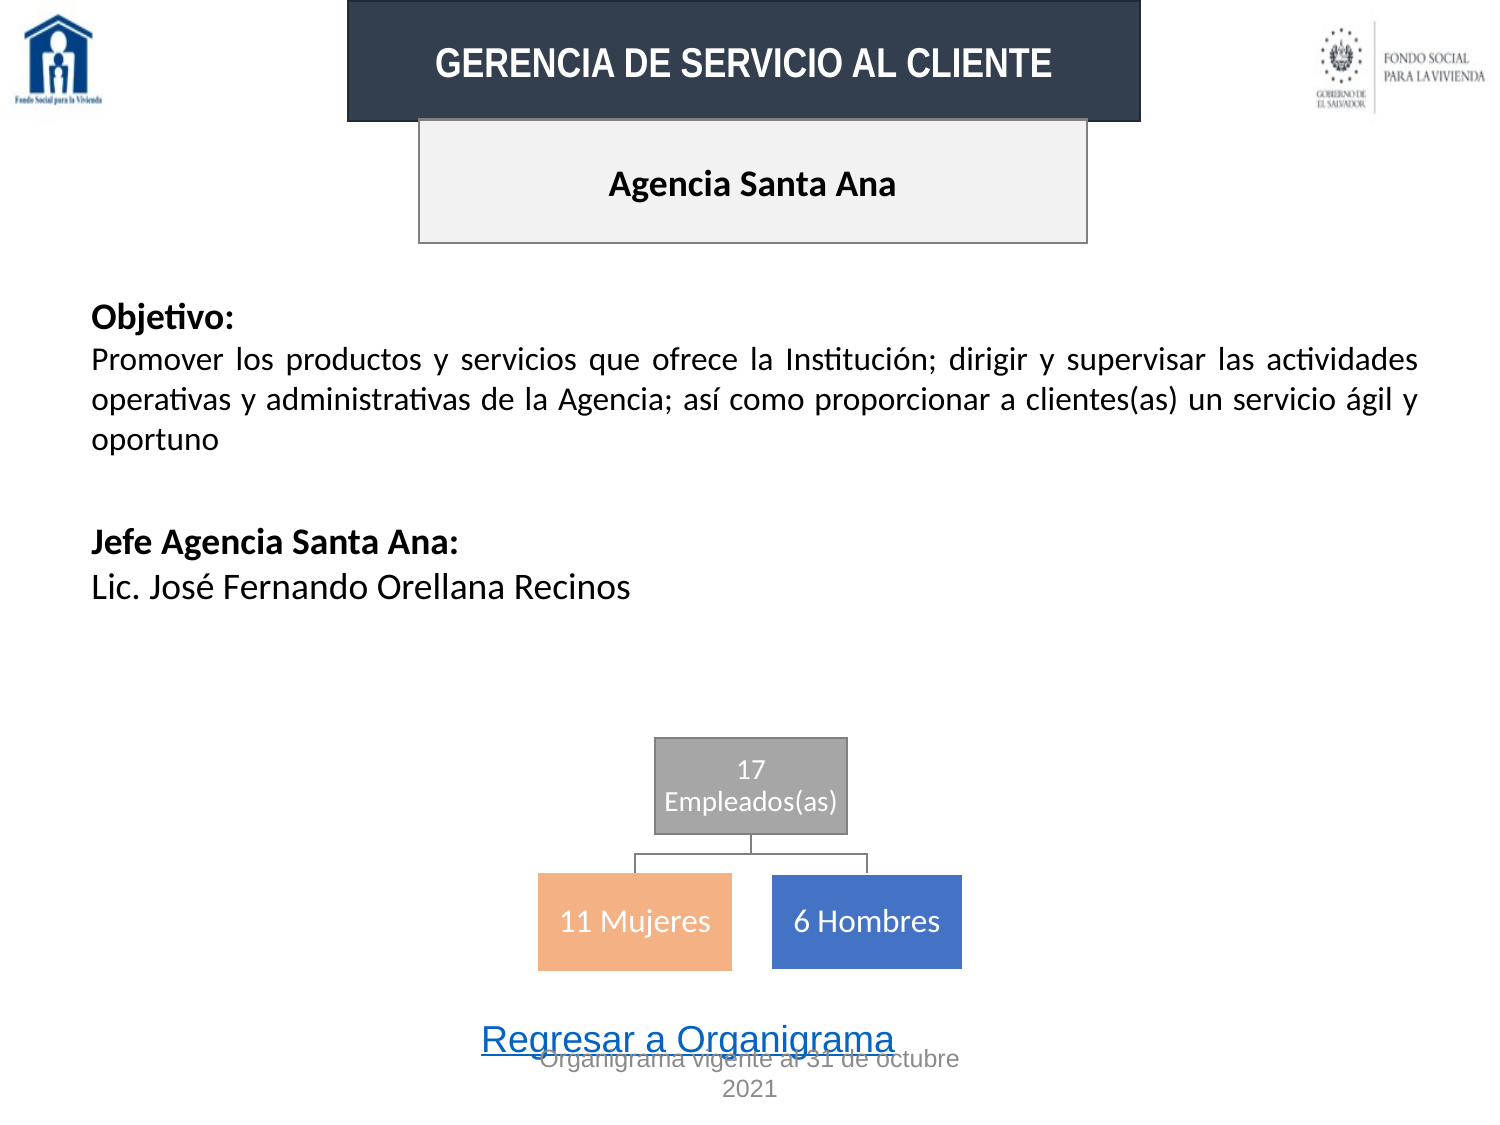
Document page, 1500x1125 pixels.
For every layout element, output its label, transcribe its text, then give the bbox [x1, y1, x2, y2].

footer Organigrama vigente al 31 de octubre 2021 [496, 1042, 1004, 1103]
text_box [503, 737, 999, 970]
text_box Objetivo: Promover los productos y servicios que ofrece la Institución; dirigir y supervisar las actividades operativas y administrativas de la Agencia; así como proporcionar a clientes(as) un servicio ágil y oportuno [76, 284, 1436, 465]
text_box Agencia Santa Ana [418, 118, 1088, 244]
text_box Jefe Agencia Santa Ana: Lic. José Fernando Orellana Recinos [76, 509, 721, 614]
text_box GERENCIA DE SERVICIO AL CLIENTE [347, 0, 1141, 122]
picture [0, 0, 1500, 1125]
text_box Regresar a Organigrama [466, 1007, 957, 1067]
